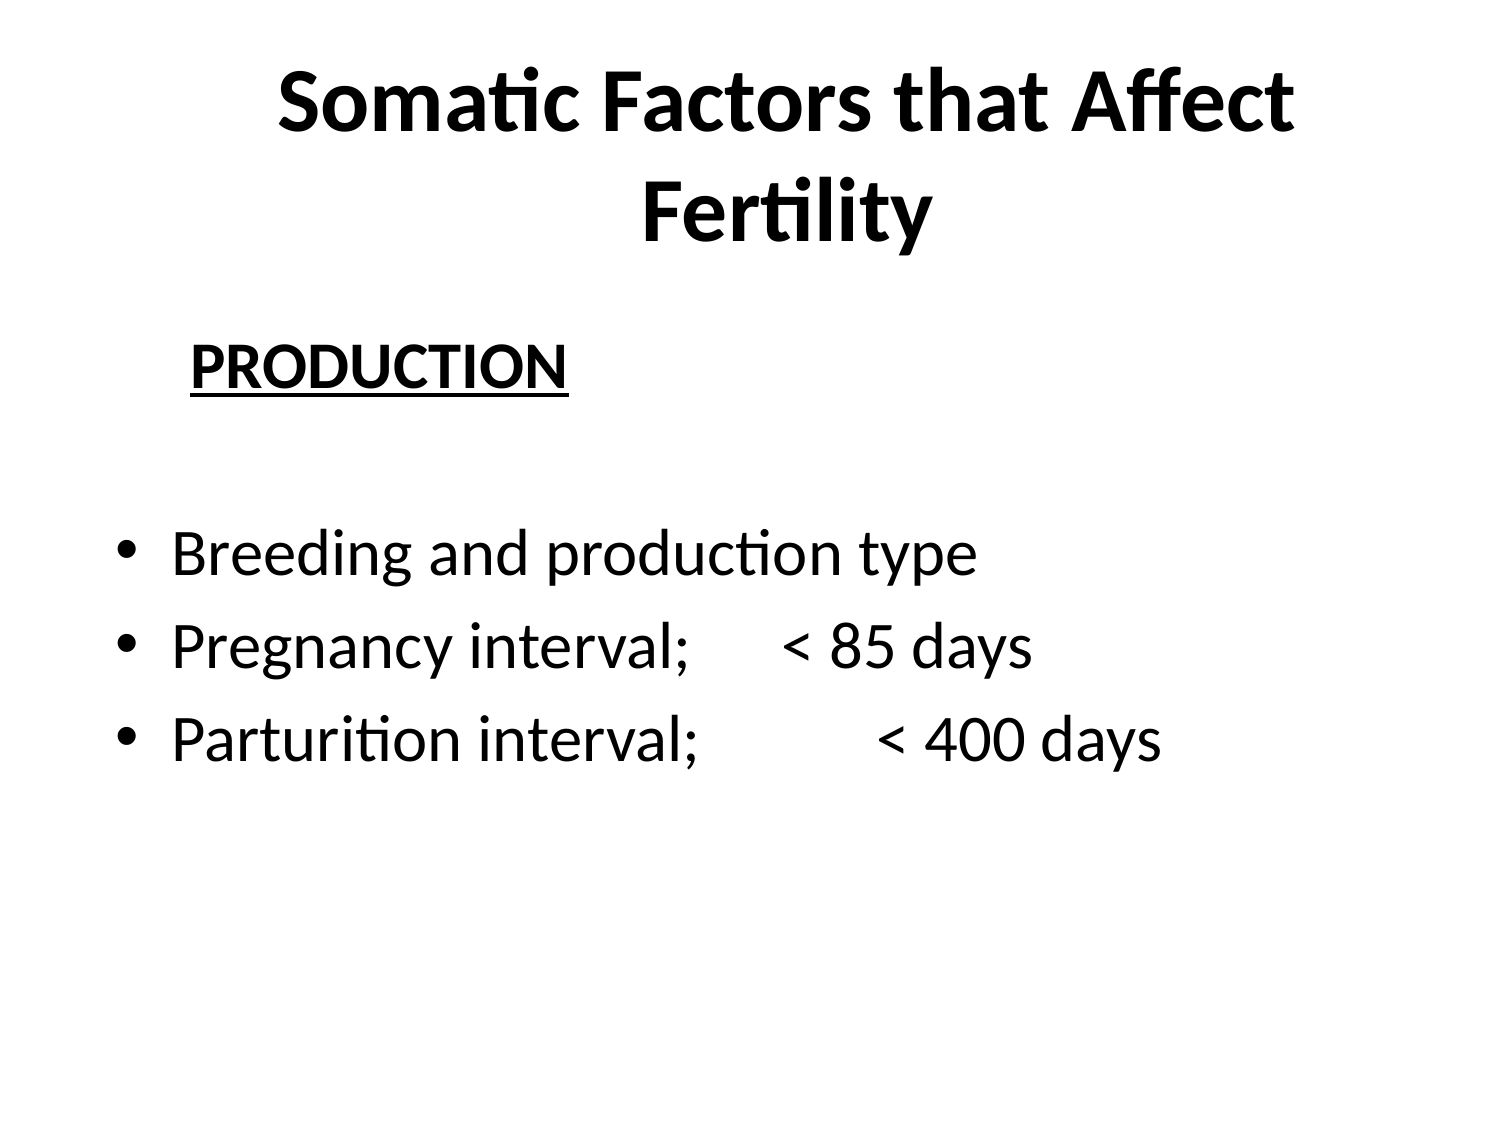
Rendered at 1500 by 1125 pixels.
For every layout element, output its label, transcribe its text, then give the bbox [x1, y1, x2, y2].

list PRODUCTION Breeding and production type Pregnancy interval; < 85 days Parturition interval; < 400 days [100, 314, 1187, 1057]
title Somatic Factors that Affect Fertility [206, 90, 1369, 211]
